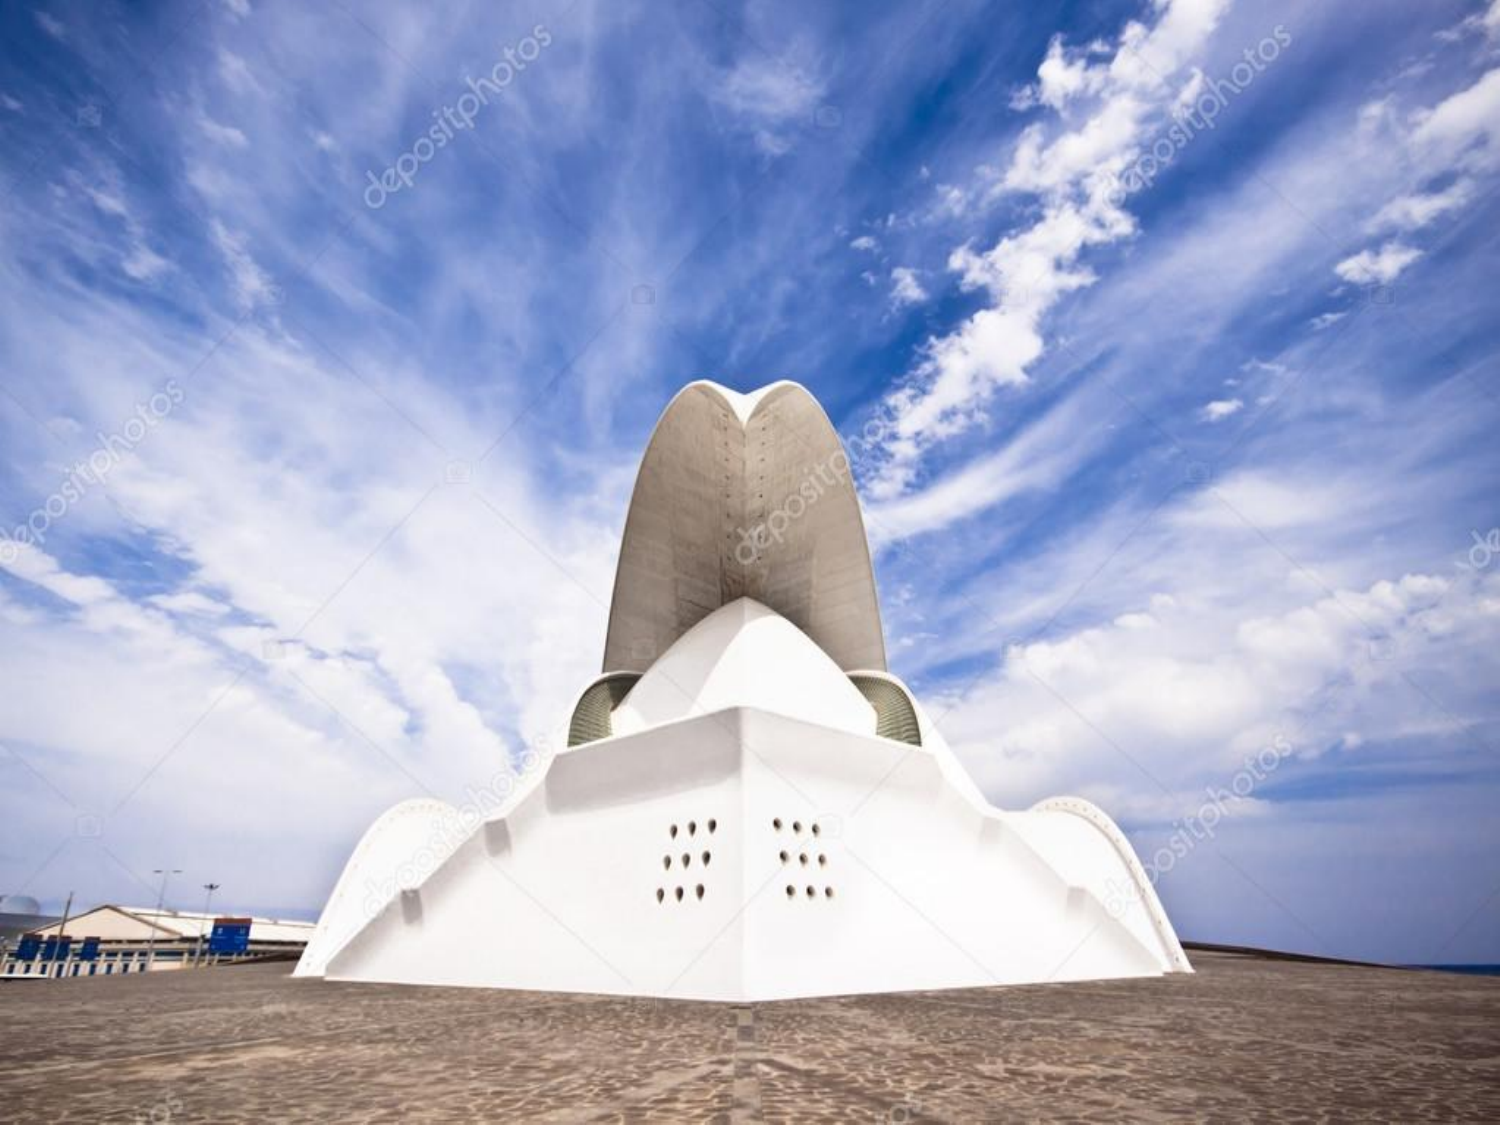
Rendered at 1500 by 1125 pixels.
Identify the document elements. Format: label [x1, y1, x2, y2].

list [0, 0, 1500, 1125]
